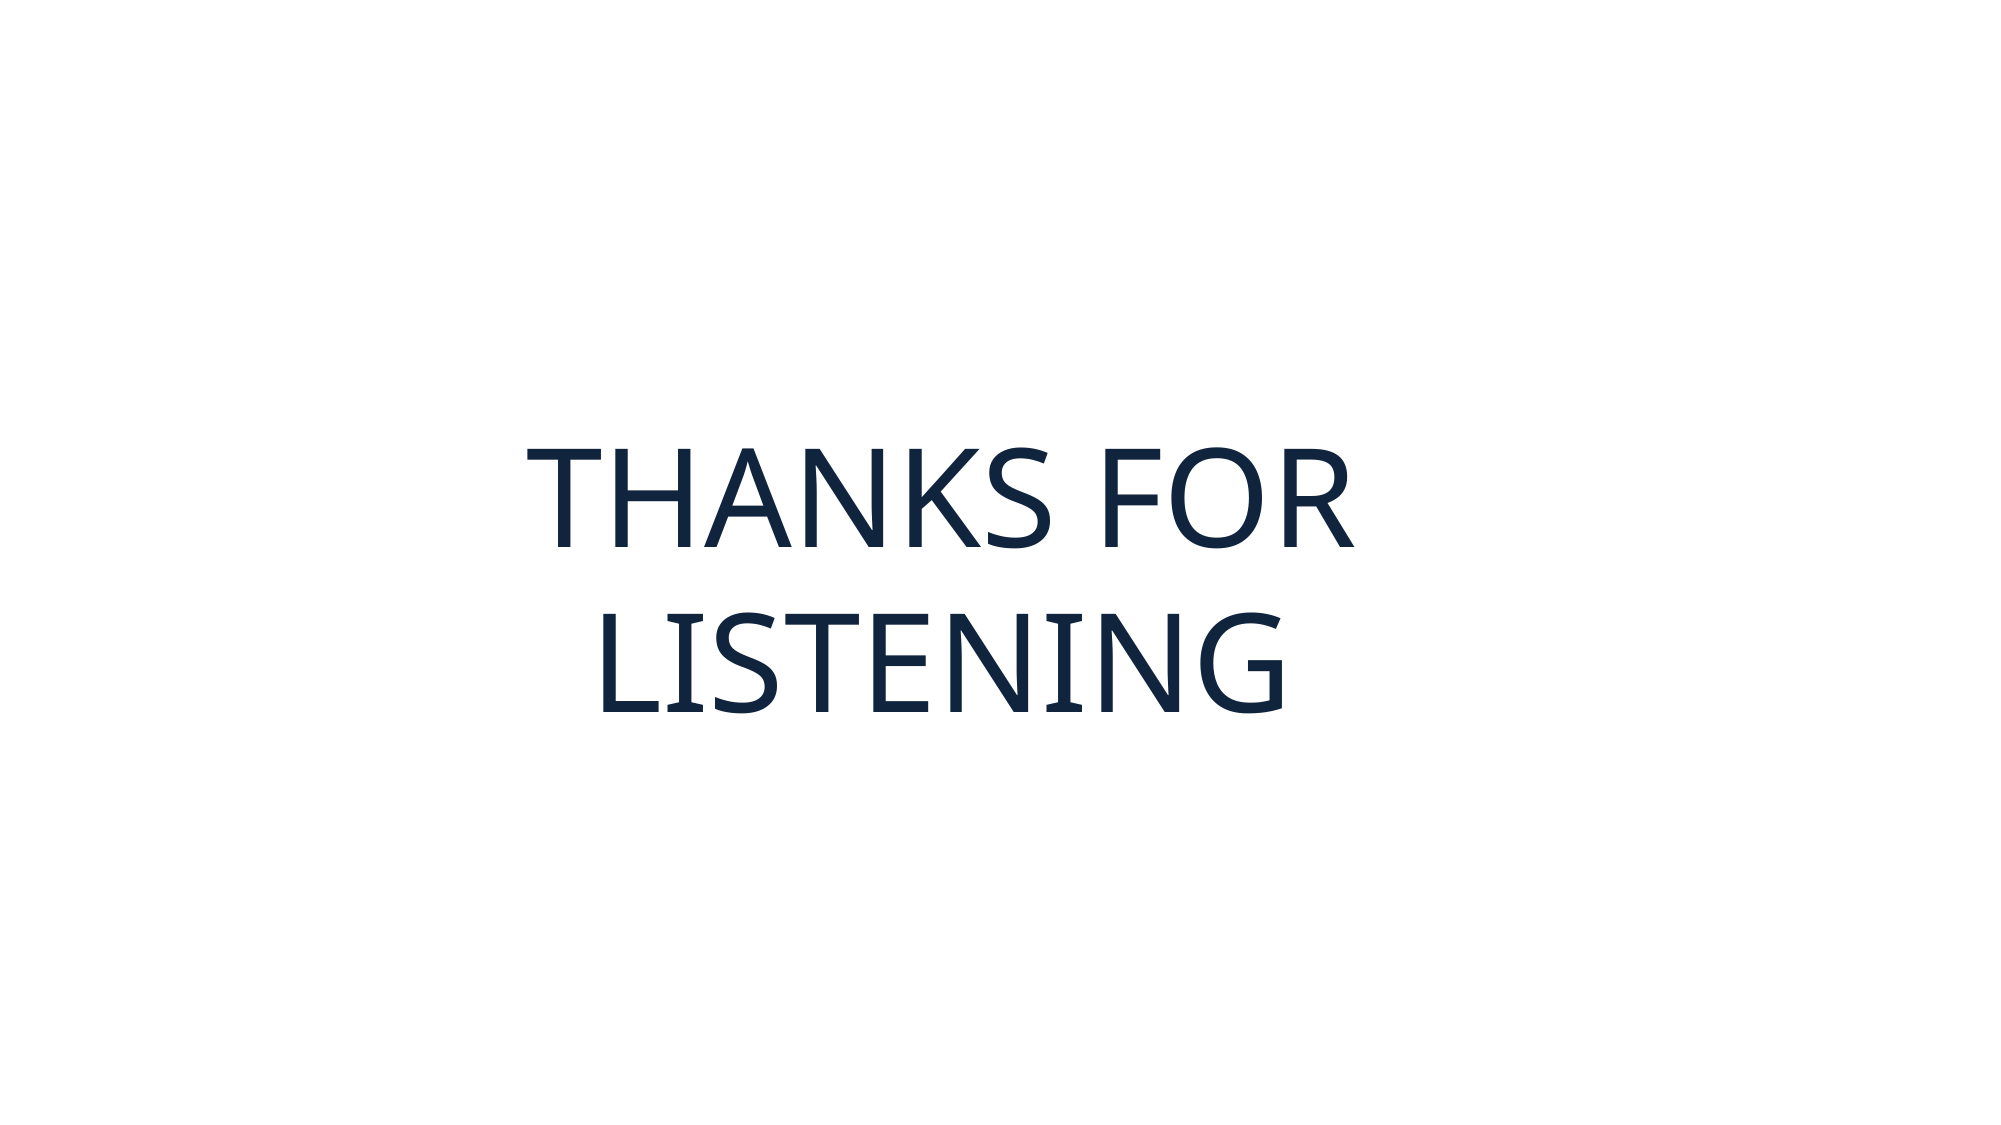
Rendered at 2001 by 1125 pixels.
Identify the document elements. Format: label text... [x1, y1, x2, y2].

text_box THANKS FOR LISTENING [175, 402, 1708, 748]
